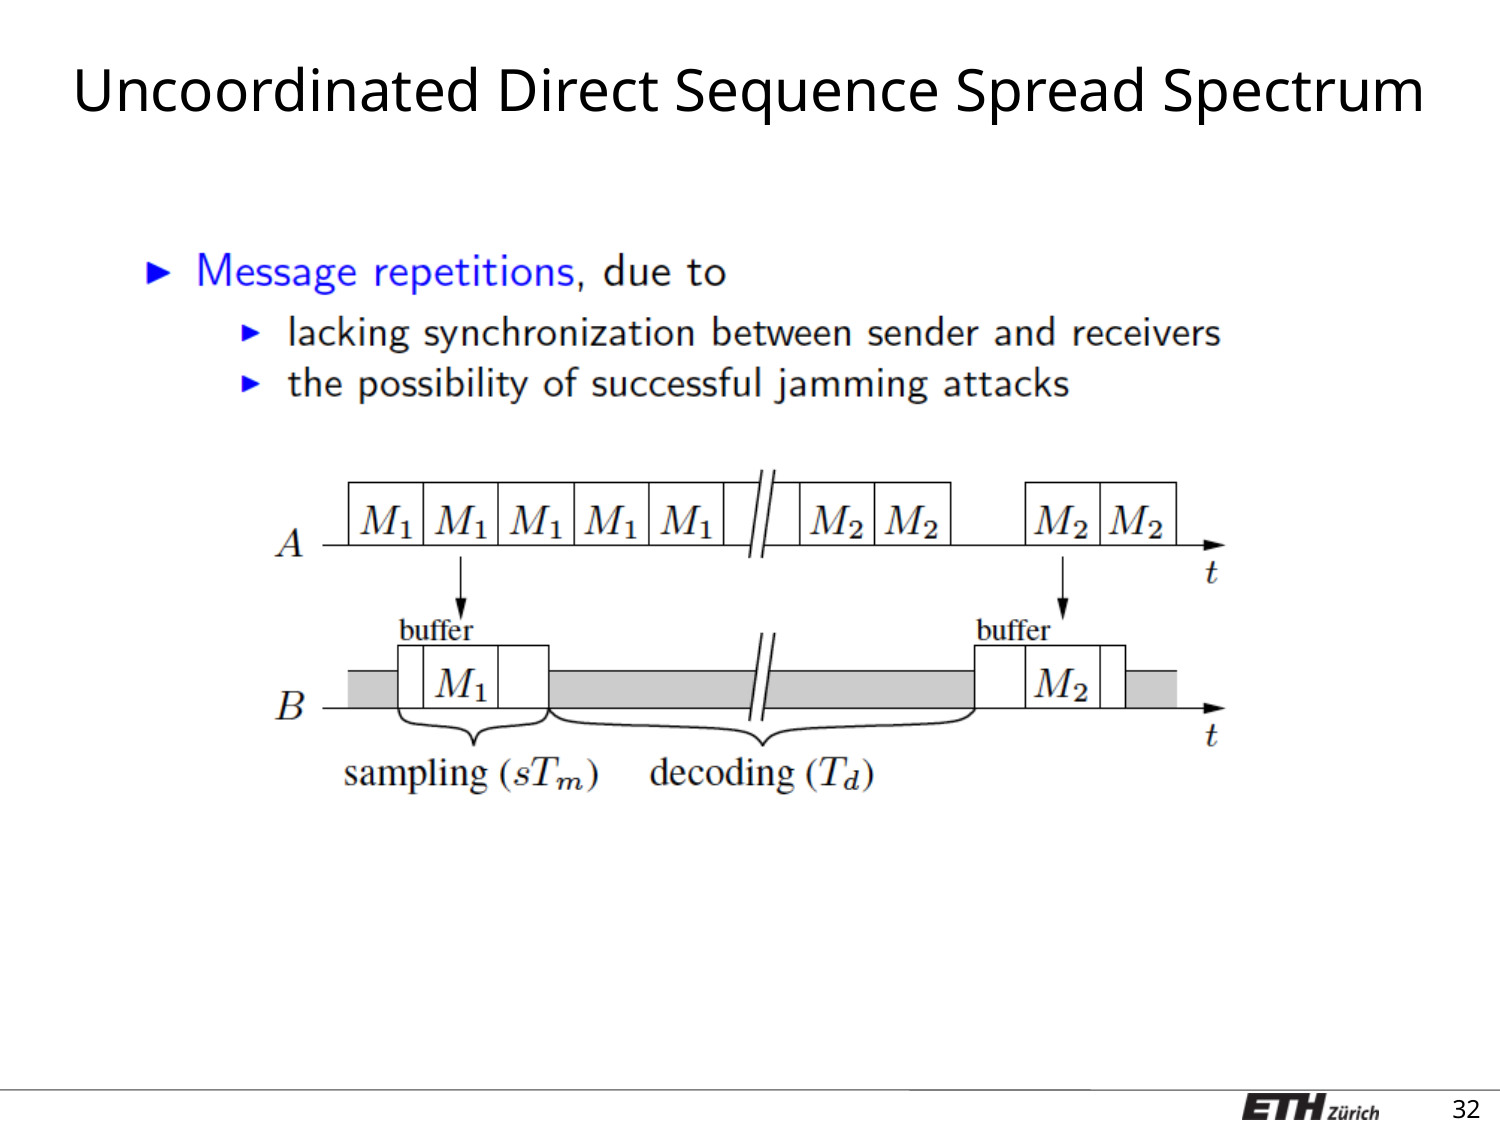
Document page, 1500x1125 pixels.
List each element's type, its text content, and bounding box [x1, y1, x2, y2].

picture [0, 162, 1500, 950]
title Uncoordinated Direct Sequence Spread Spectrum [0, 29, 1500, 153]
picture [1242, 1093, 1379, 1120]
